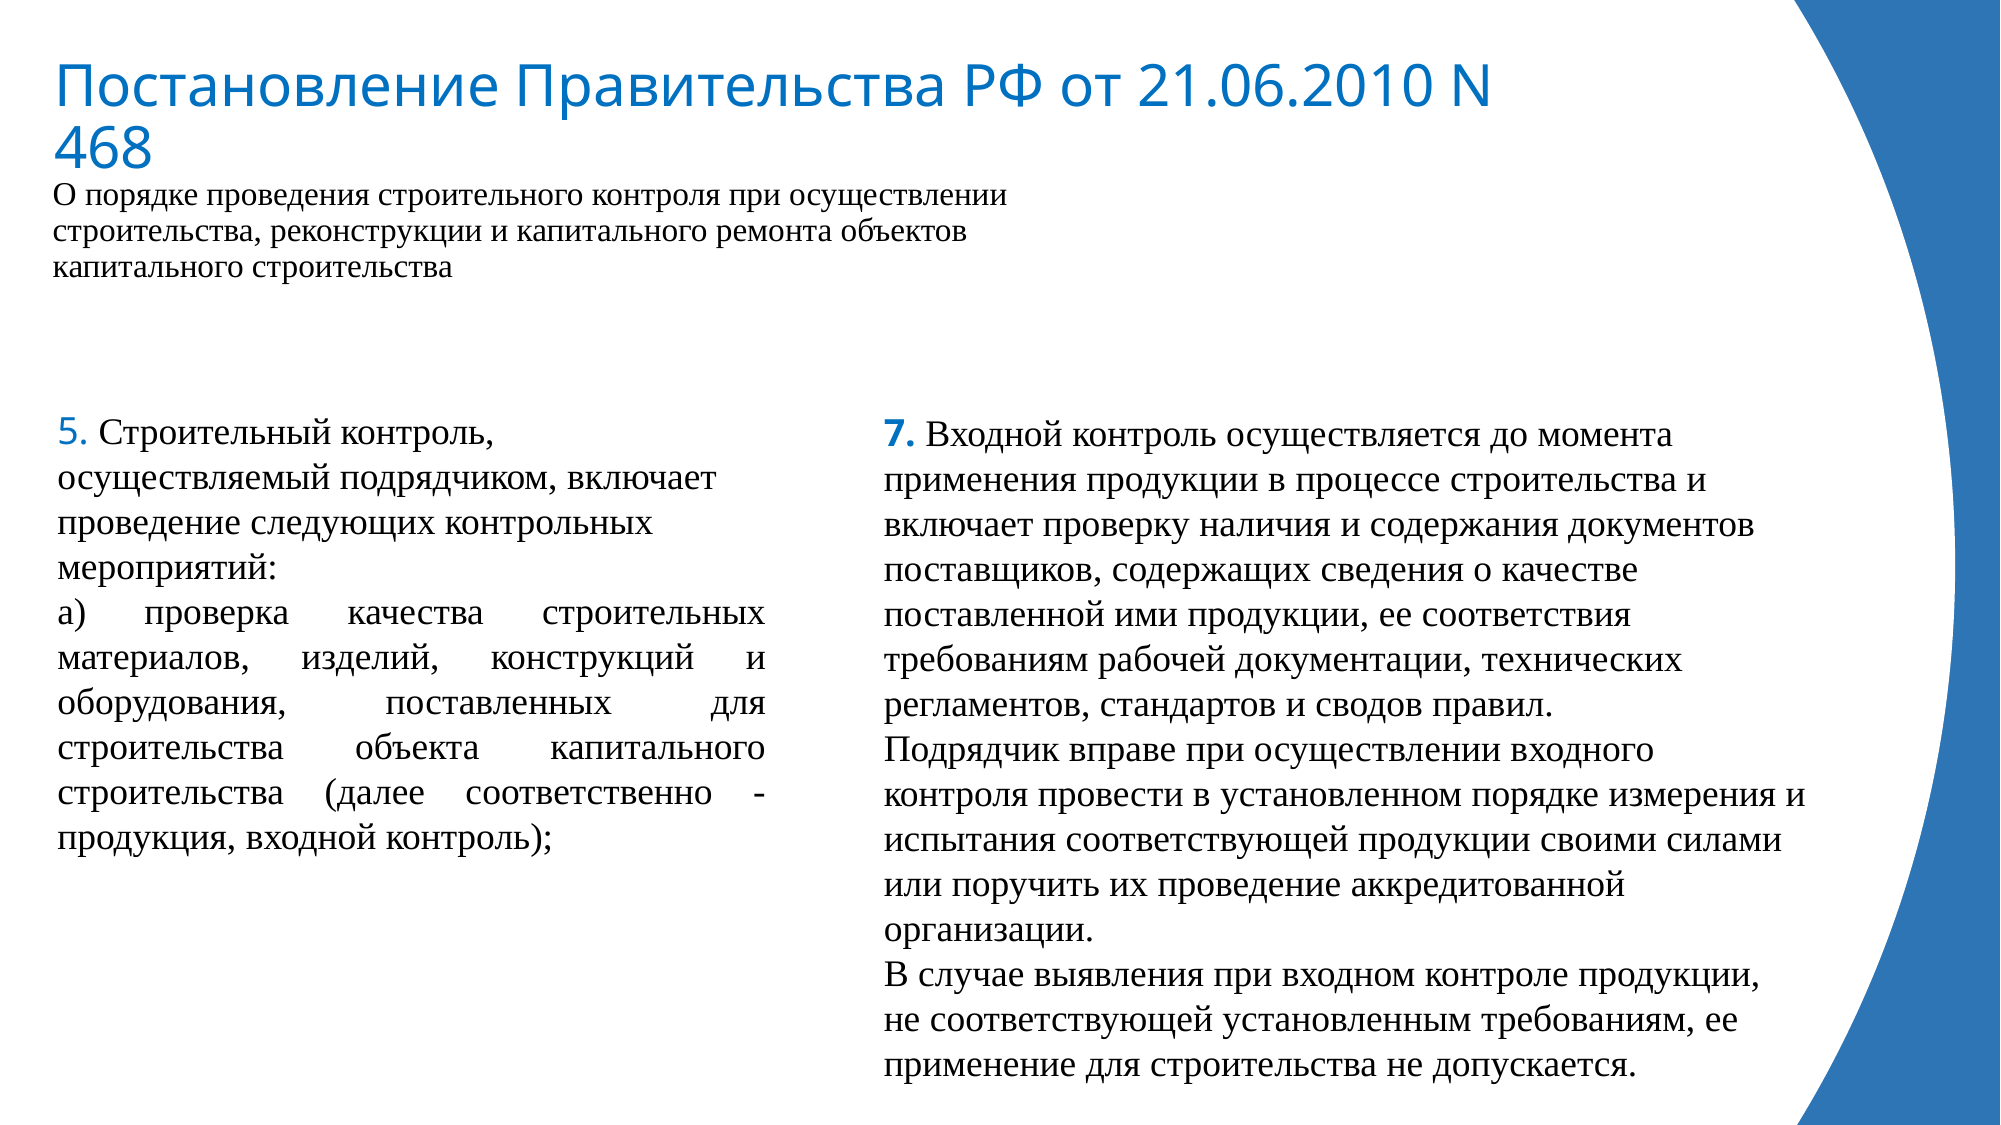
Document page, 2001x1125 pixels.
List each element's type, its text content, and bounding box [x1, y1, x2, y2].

title О порядке проведения строительного контроля при осуществлении строительства, реконструкции и капитального ремонта объектов капитального строительства [37, 163, 1096, 299]
text_box Постановление Правительства РФ от 21.06.2010 N 468 [39, 83, 1535, 154]
text_box 7. Входной контроль осуществляется до момента применения продукции в процессе строительства и включает проверку наличия и содержания документов поставщиков, содержащих сведения о качестве поставленной ими продукции, ее соответствия требованиям рабочей документации, технических регламентов, стандартов и сводов правил. Подрядчик вправе при осуществлении входного контроля провести в установленном порядке измерения и испытания соответствующей продукции своими силами или поручить их проведение аккредитованной организации. В случае выявления при входном контроле продукции, не соответствующей установленным требованиям, ее применение для строительства не допускается. [868, 356, 1822, 1125]
text_box 5. Строительный контроль, осуществляемый подрядчиком, включает проведение следующих контрольных мероприятий: а) проверка качества строительных материалов, изделий, конструкций и оборудования, поставленных для строительства объекта капитального строительства (далее соответственно - продукция, входной контроль); [42, 400, 782, 865]
text_box СП 41-102-98. [0, 0, 1957, 1125]
